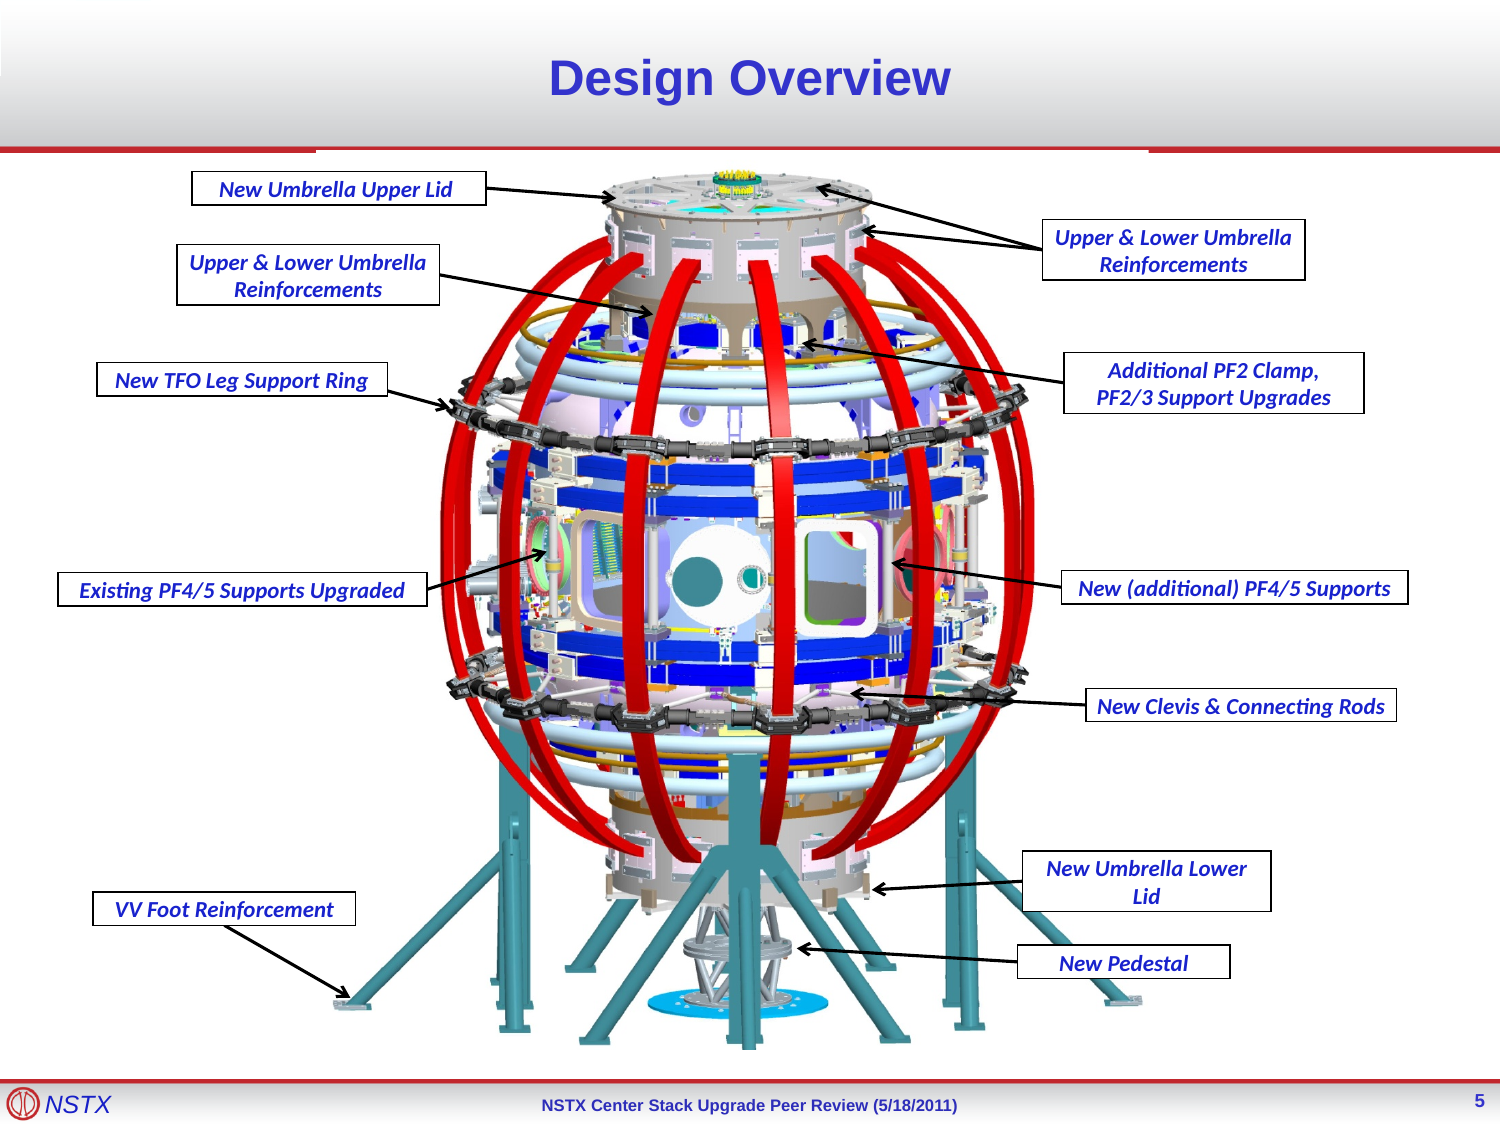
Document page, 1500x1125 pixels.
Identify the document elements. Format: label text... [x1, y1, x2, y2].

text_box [485, 188, 617, 199]
text_box Additional PF2 Clamp, PF2/3 Support Upgrades [1153, 352, 1364, 414]
title Design Overview [0, 0, 1500, 151]
picture [0, 1079, 1500, 1125]
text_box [849, 693, 1086, 706]
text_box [801, 342, 1065, 384]
text_box New TFO Leg Support Ring [96, 362, 310, 396]
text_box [815, 186, 1043, 251]
picture [315, 149, 1149, 1051]
text_box Existing PF4/5 Supports Upgraded [57, 572, 310, 607]
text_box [890, 562, 1062, 588]
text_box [796, 948, 1018, 963]
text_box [251, 898, 324, 1025]
slide_number 5 [1374, 1087, 1500, 1113]
text_box Upper & Lower Umbrella Reinforcements [176, 244, 310, 306]
text_box New (additional) PF4/5 Supports [1153, 570, 1408, 605]
text_box New Clevis & Connecting Rods [1153, 688, 1397, 722]
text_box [374, 387, 451, 409]
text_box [427, 551, 547, 590]
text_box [439, 274, 654, 315]
text_box Upper & Lower Umbrella Reinforcements [1153, 219, 1305, 281]
text_box VV Foot Reinforcement [93, 891, 310, 926]
text_box New Umbrella Upper Lid [191, 171, 310, 205]
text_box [871, 867, 1023, 891]
text_box New Pedestal [1153, 945, 1231, 979]
text_box New Umbrella Lower Lid [1153, 850, 1271, 912]
